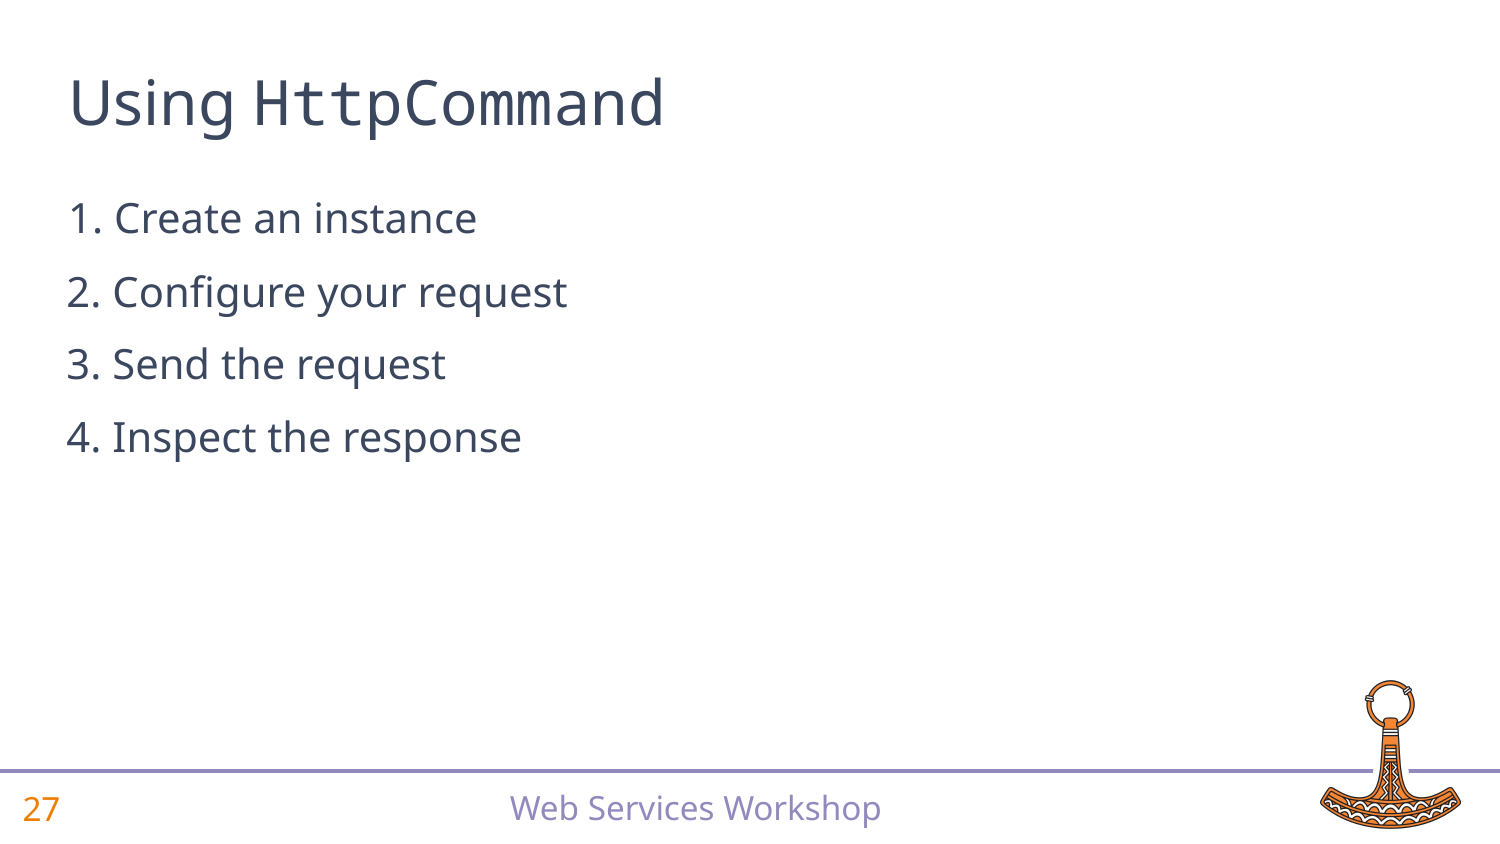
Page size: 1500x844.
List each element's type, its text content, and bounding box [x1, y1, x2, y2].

text_box 2. Configure your request [51, 234, 1201, 306]
text_box 4. Inspect the response [51, 379, 1201, 492]
text_box 1. Create an instance [53, 160, 1203, 274]
title Using HttpCommand [53, 43, 1203, 157]
text_box 3. Send the request [51, 306, 1201, 379]
picture [1320, 680, 1461, 829]
